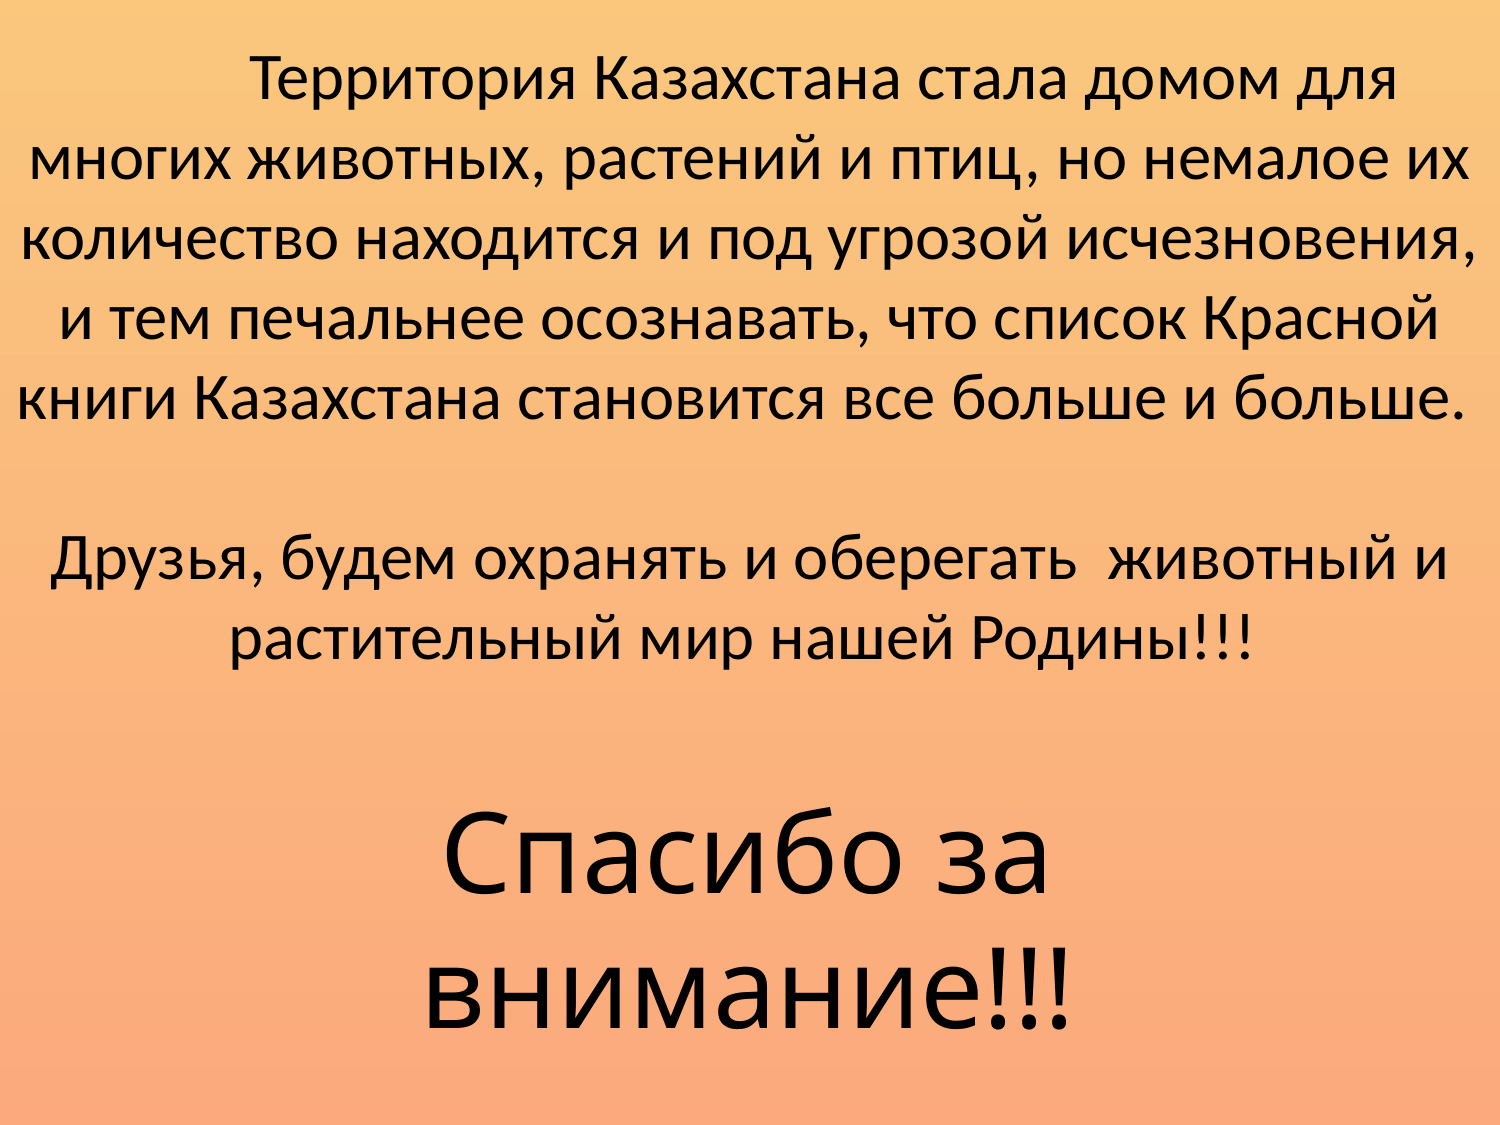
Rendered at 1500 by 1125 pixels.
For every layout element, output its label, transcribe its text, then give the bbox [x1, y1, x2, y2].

title Территория Казахстана стала домом для многих животных, растений и птиц, но немалое их количество находится и под угрозой исчезновения, и тем печальнее осознавать, что список Красной книги Казахстана становится все больше и больше. Друзья, будем охранять и оберегать животный и растительный мир нашей Родины!!! [0, 0, 1500, 786]
subtitle Спасибо за внимание!!! [222, 773, 1273, 1061]
